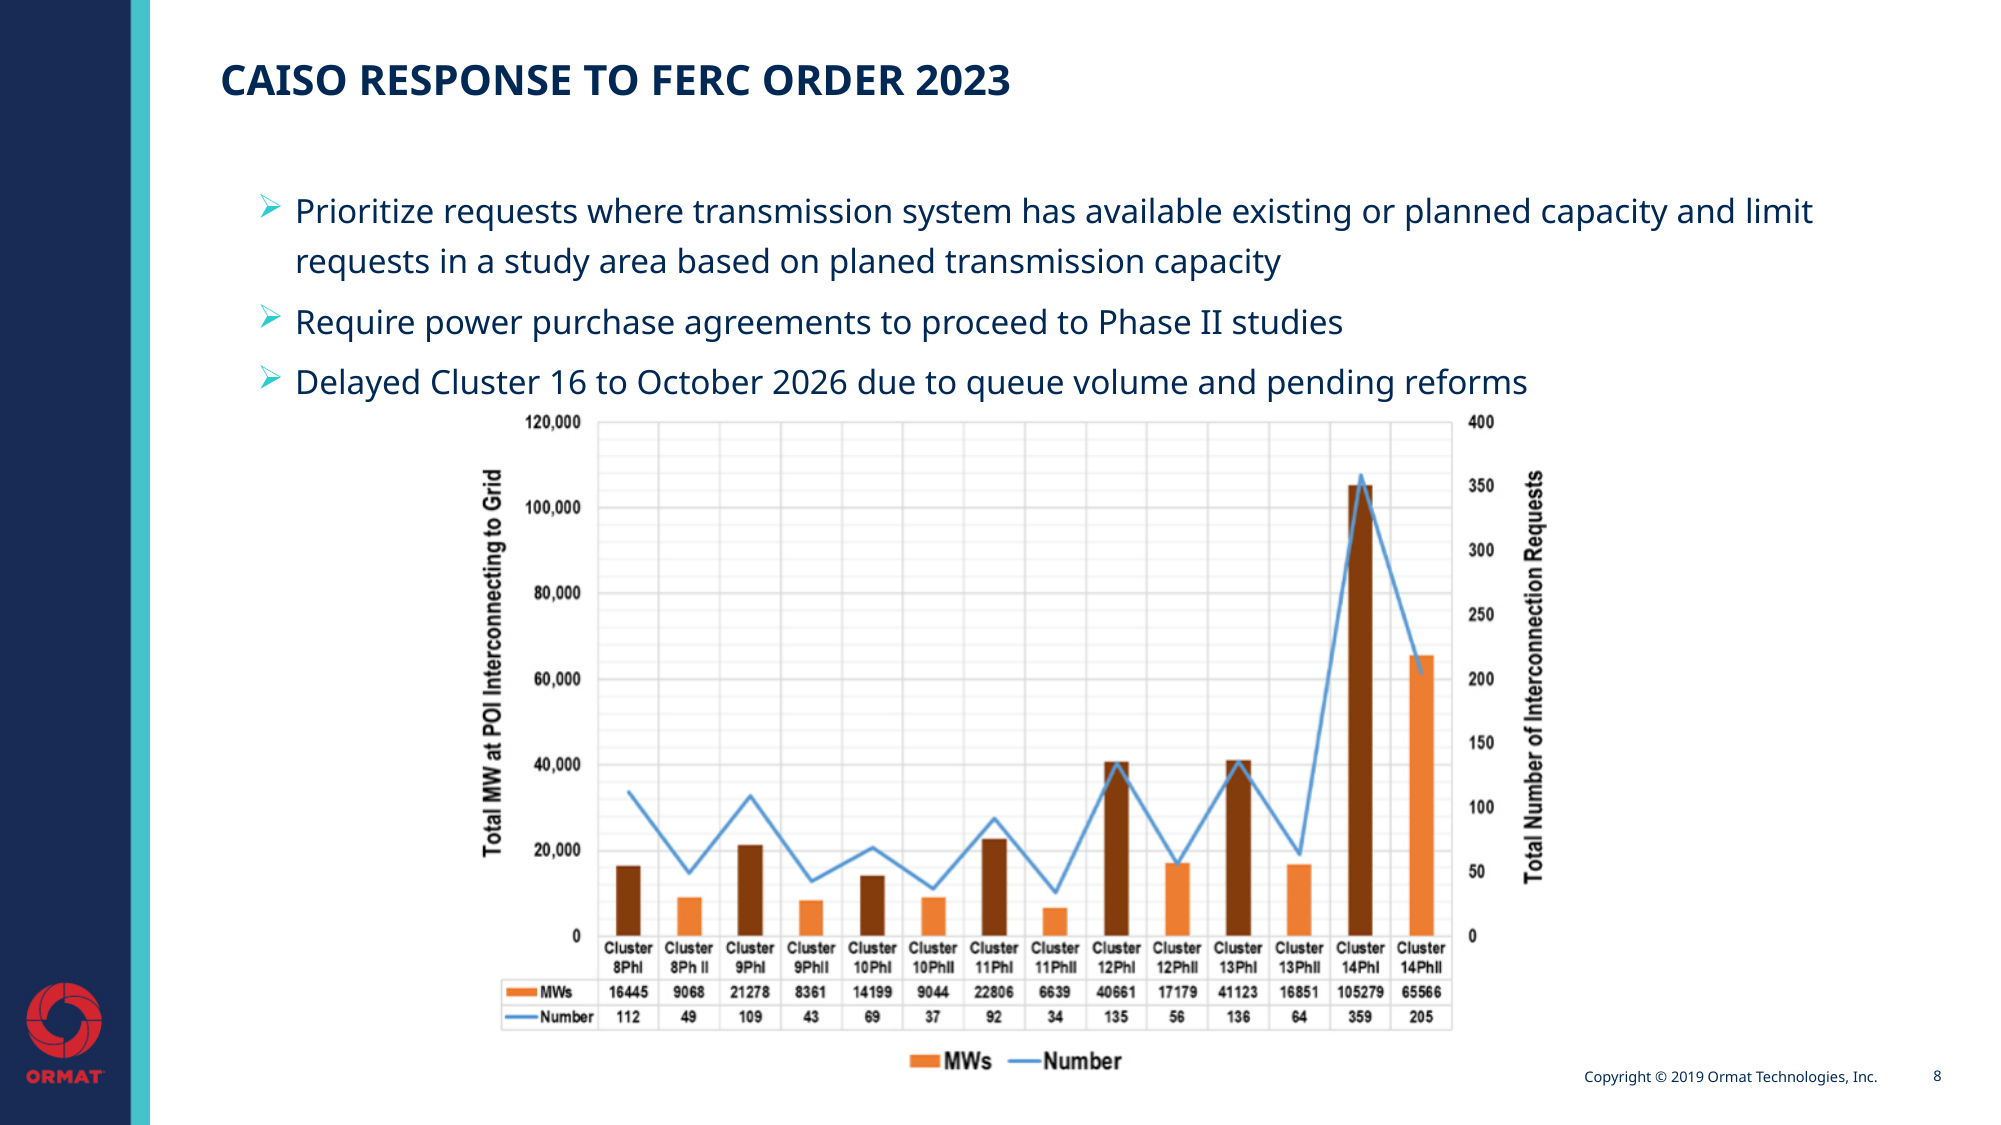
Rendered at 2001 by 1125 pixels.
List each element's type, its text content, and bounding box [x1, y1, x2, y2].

title CAISO response to ferc order 2023 [220, 53, 1930, 157]
picture [0, 0, 150, 1125]
list Prioritize requests where transmission system has available existing or planned capacity and limit requests in a study area based on planed transmission capacity Require power purchase agreements to proceed to Phase II studies Delayed Cluster 16 to October 2026 due to queue volume and pending reforms [220, 180, 1930, 1019]
picture [425, 407, 1576, 1090]
slide_number 8 [1902, 1063, 1973, 1091]
